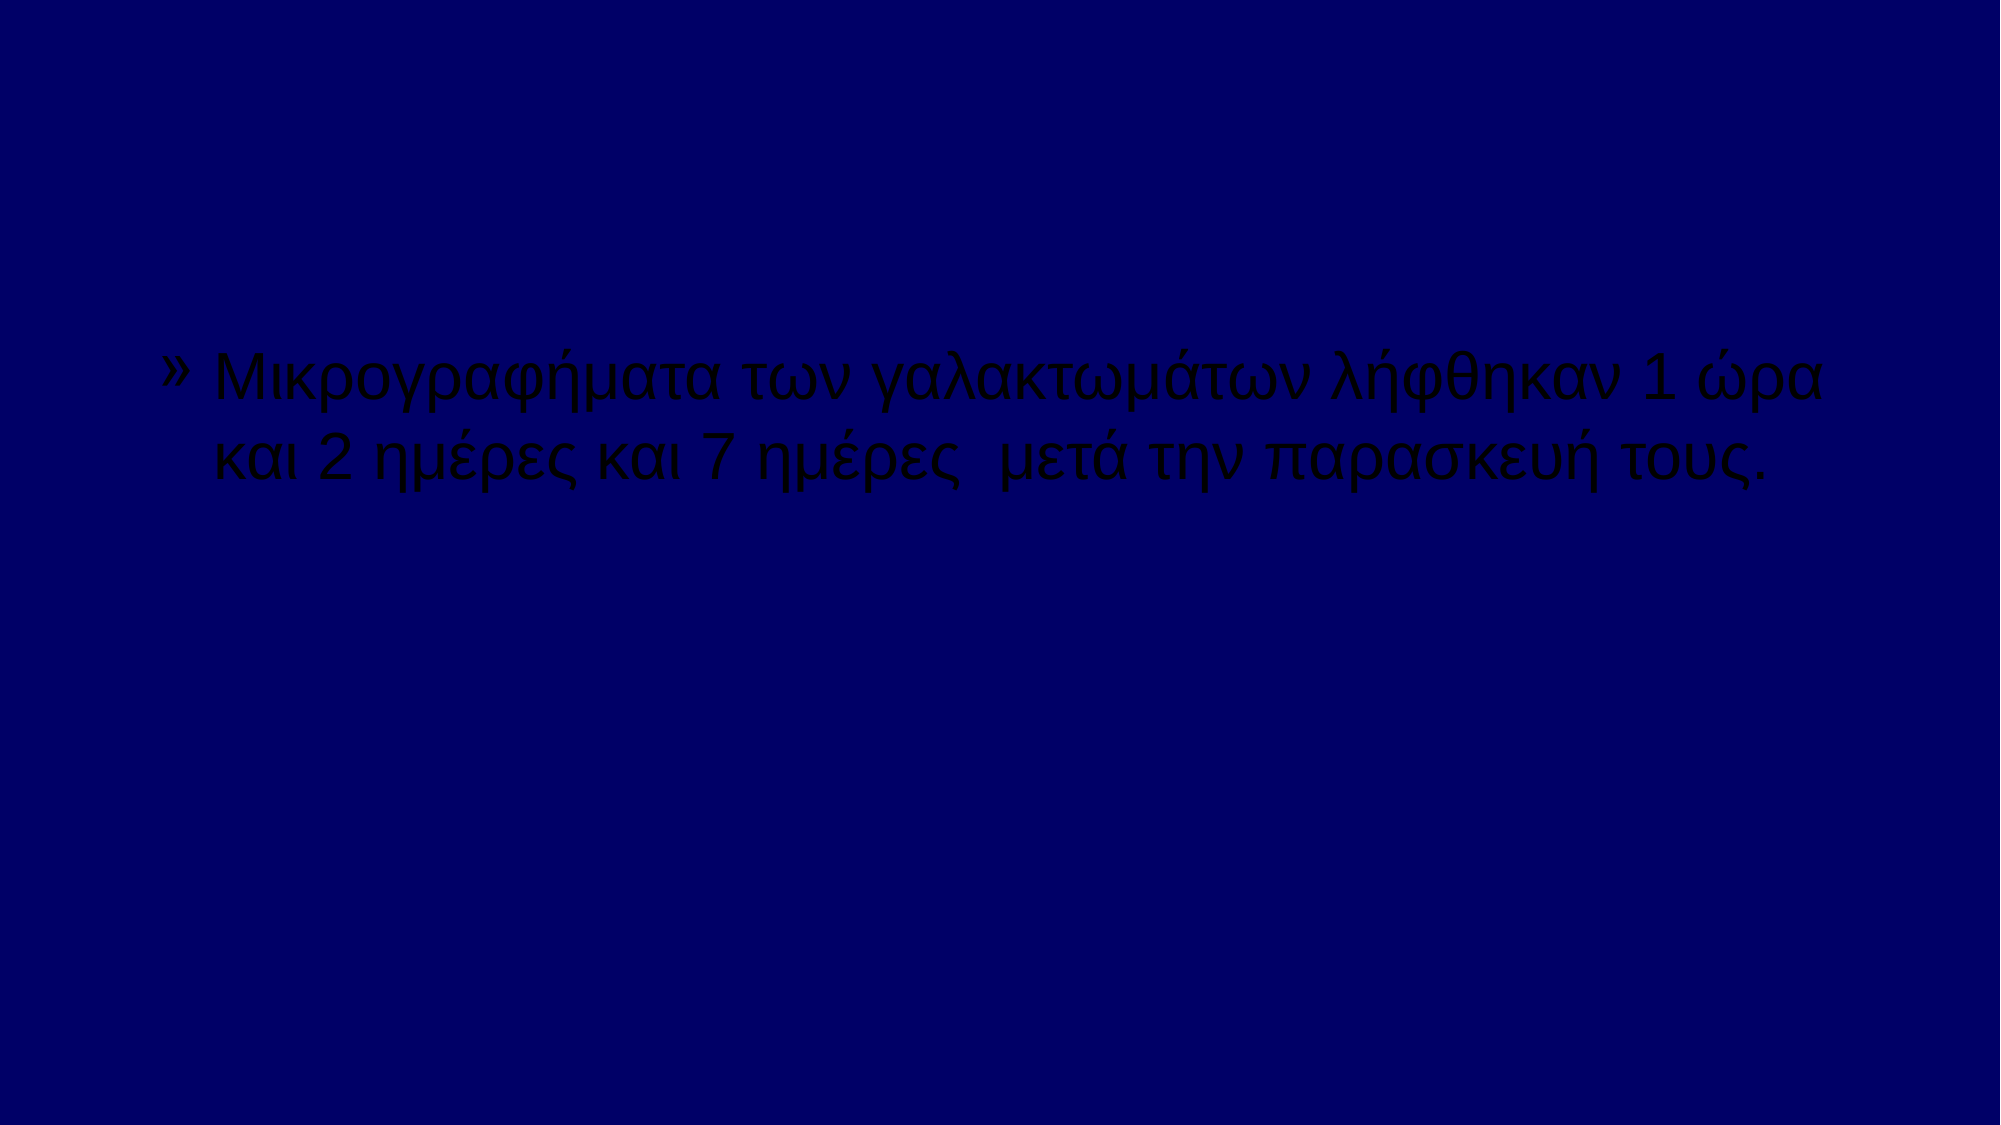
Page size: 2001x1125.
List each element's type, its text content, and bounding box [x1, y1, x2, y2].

list Μικρογραφήματα των γαλακτωμάτων λήφθηκαν 1 ώρα και 2 ημέρες και 7 ημέρες μετά την παρασκευή τους. [149, 324, 1851, 1125]
